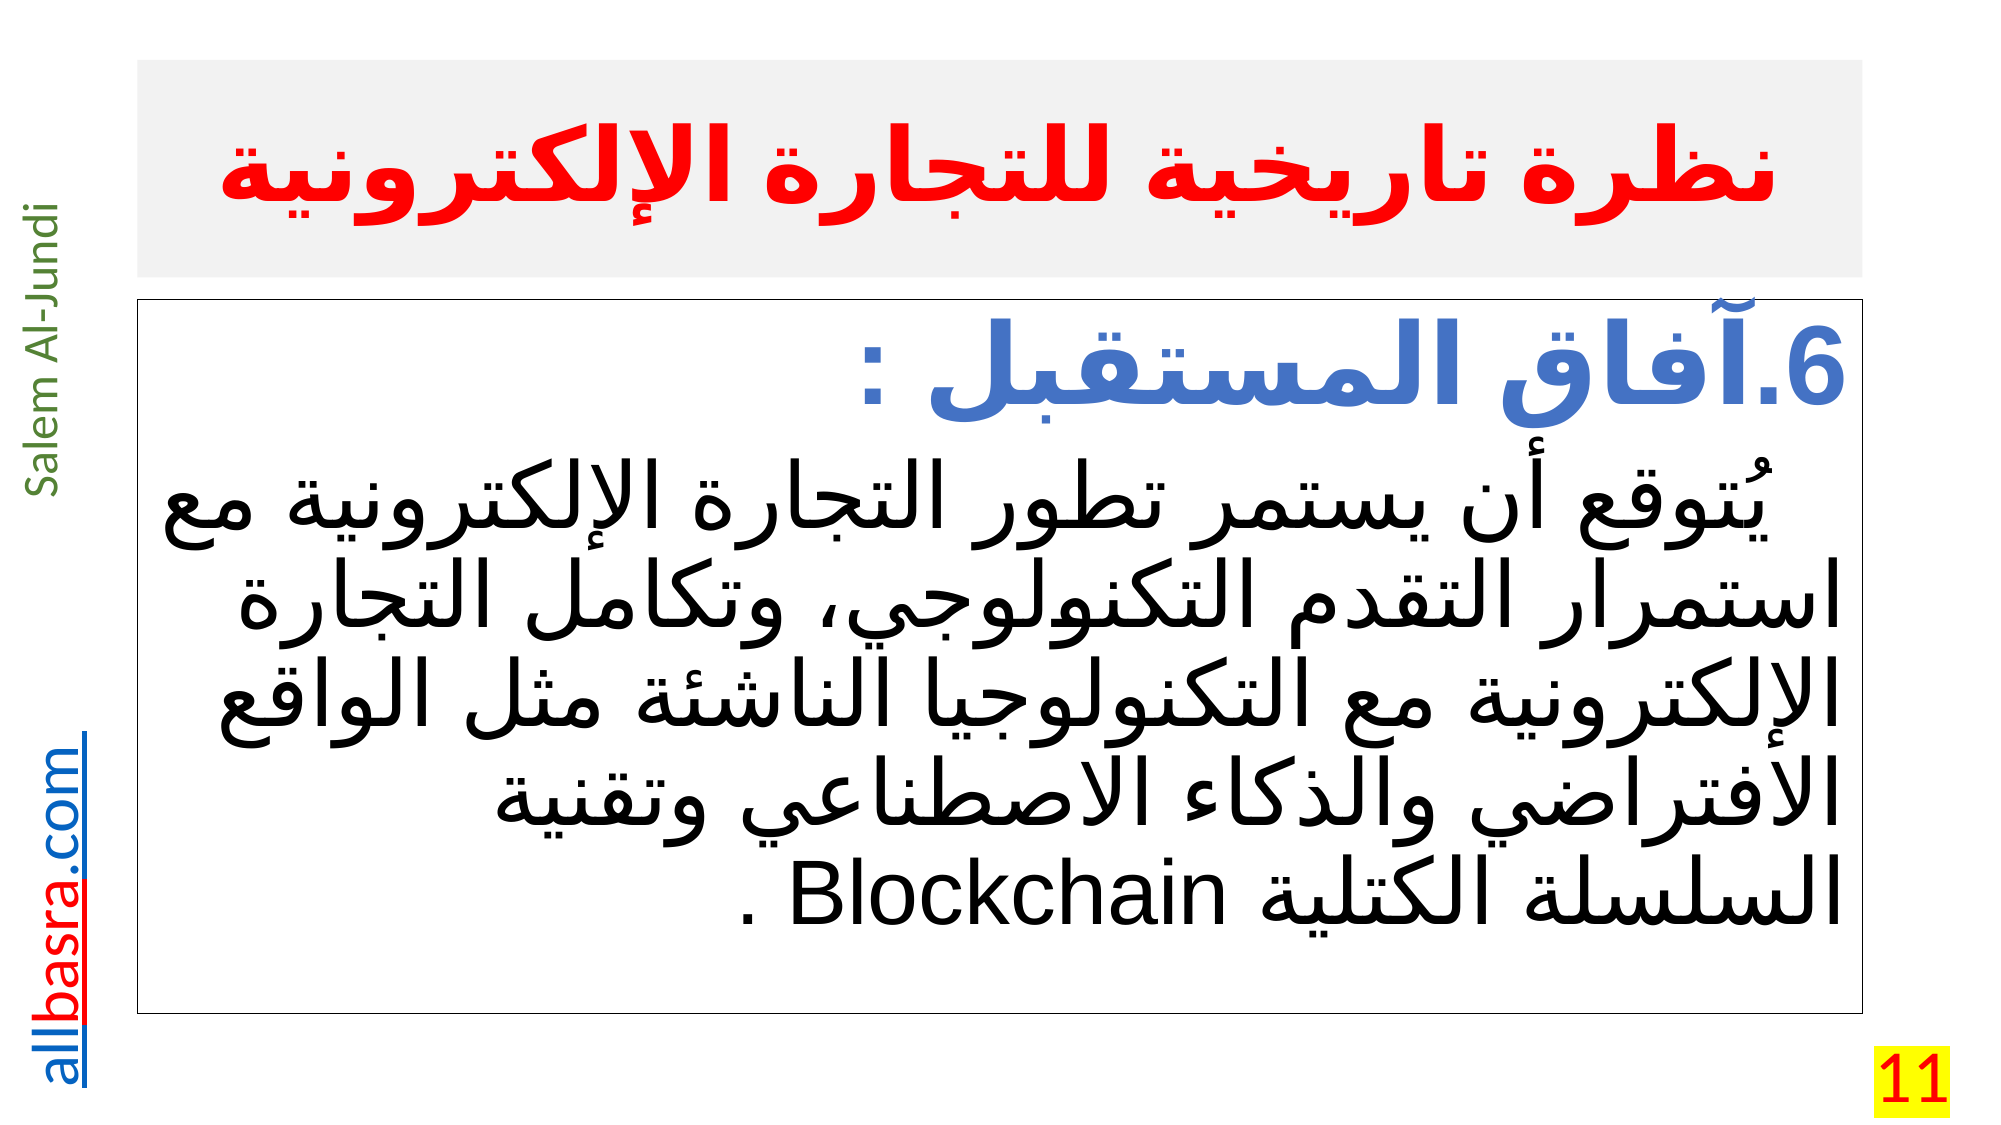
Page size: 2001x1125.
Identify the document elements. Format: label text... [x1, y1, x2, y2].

list 6. آفاق المستقبل : يُتوقع أن يستمر تطور التجارة الإلكترونية مع استمرار التقدم التكنولوجي، وتكامل التجارة الإلكترونية مع التكنولوجيا الناشئة مثل الواقع الافتراضي والذكاء الاصطناعي وتقنية السلسلة الكتلية Blockchain . [137, 299, 1863, 1014]
slide_number 11 [1840, 1027, 1984, 1118]
title نظرة تاريخية للتجارة الإلكترونية [137, 59, 1863, 278]
